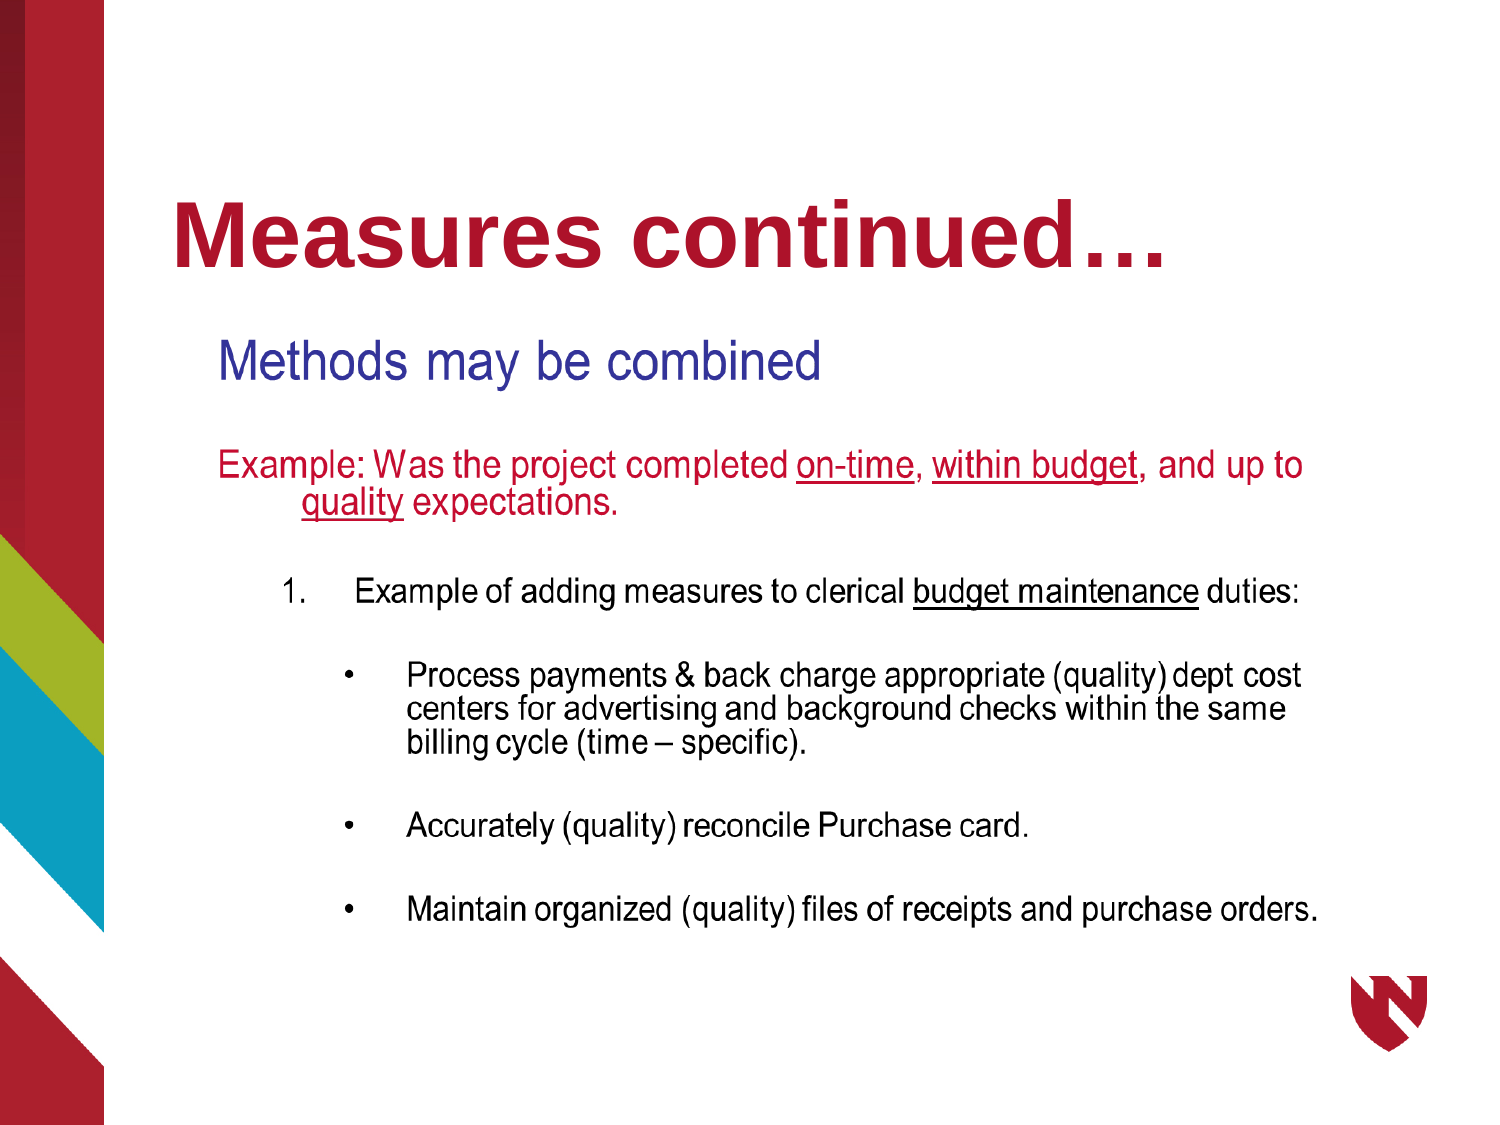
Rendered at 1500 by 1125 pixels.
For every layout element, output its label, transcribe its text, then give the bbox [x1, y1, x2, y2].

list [186, 308, 1375, 1059]
picture [0, 0, 1500, 1125]
title Measures continued… [156, 64, 1405, 288]
